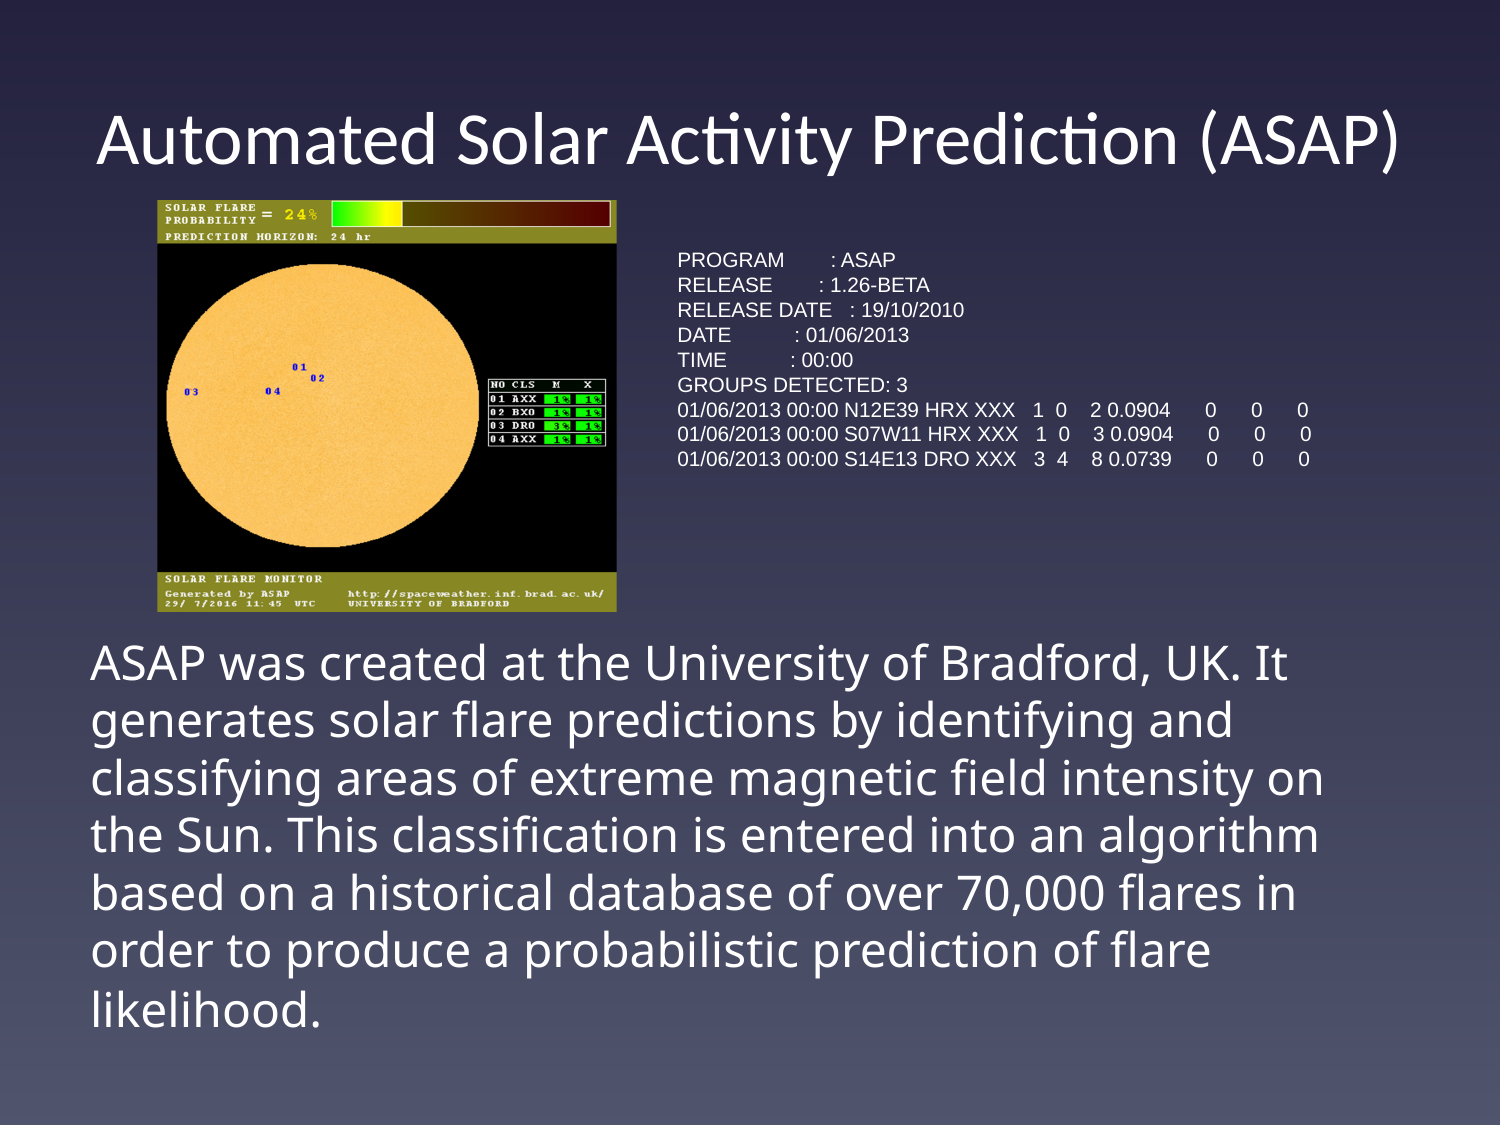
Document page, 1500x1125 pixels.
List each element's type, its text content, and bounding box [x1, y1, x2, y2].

title Automated Solar Activity Prediction (ASAP) [75, 75, 1425, 262]
picture [156, 199, 617, 612]
list ASAP was created at the University of Bradford, UK. It generates solar flare predictions by identifying and classifying areas of extreme magnetic field intensity on the Sun. This classification is entered into an algorithm based on a historical database of over 70,000 flares in order to produce a probabilistic prediction of flare likelihood. [75, 262, 1425, 1005]
text_box PROGRAM : ASAP RELEASE : 1.26-BETA RELEASE DATE : 19/10/2010 DATE : 01/06/2013 TIME : 00:00 GROUPS DETECTED: 3 01/06/2013 00:00 N12E39 HRX XXX 1 0 2 0.0904 0 0 0 01/06/2013 00:00 S07W11 HRX XXX 1 0 3 0.0904 0 0 0 01/06/2013 00:00 S14E13 DRO XXX 3 4 8 0.0739 0 0 0 [662, 231, 1370, 535]
